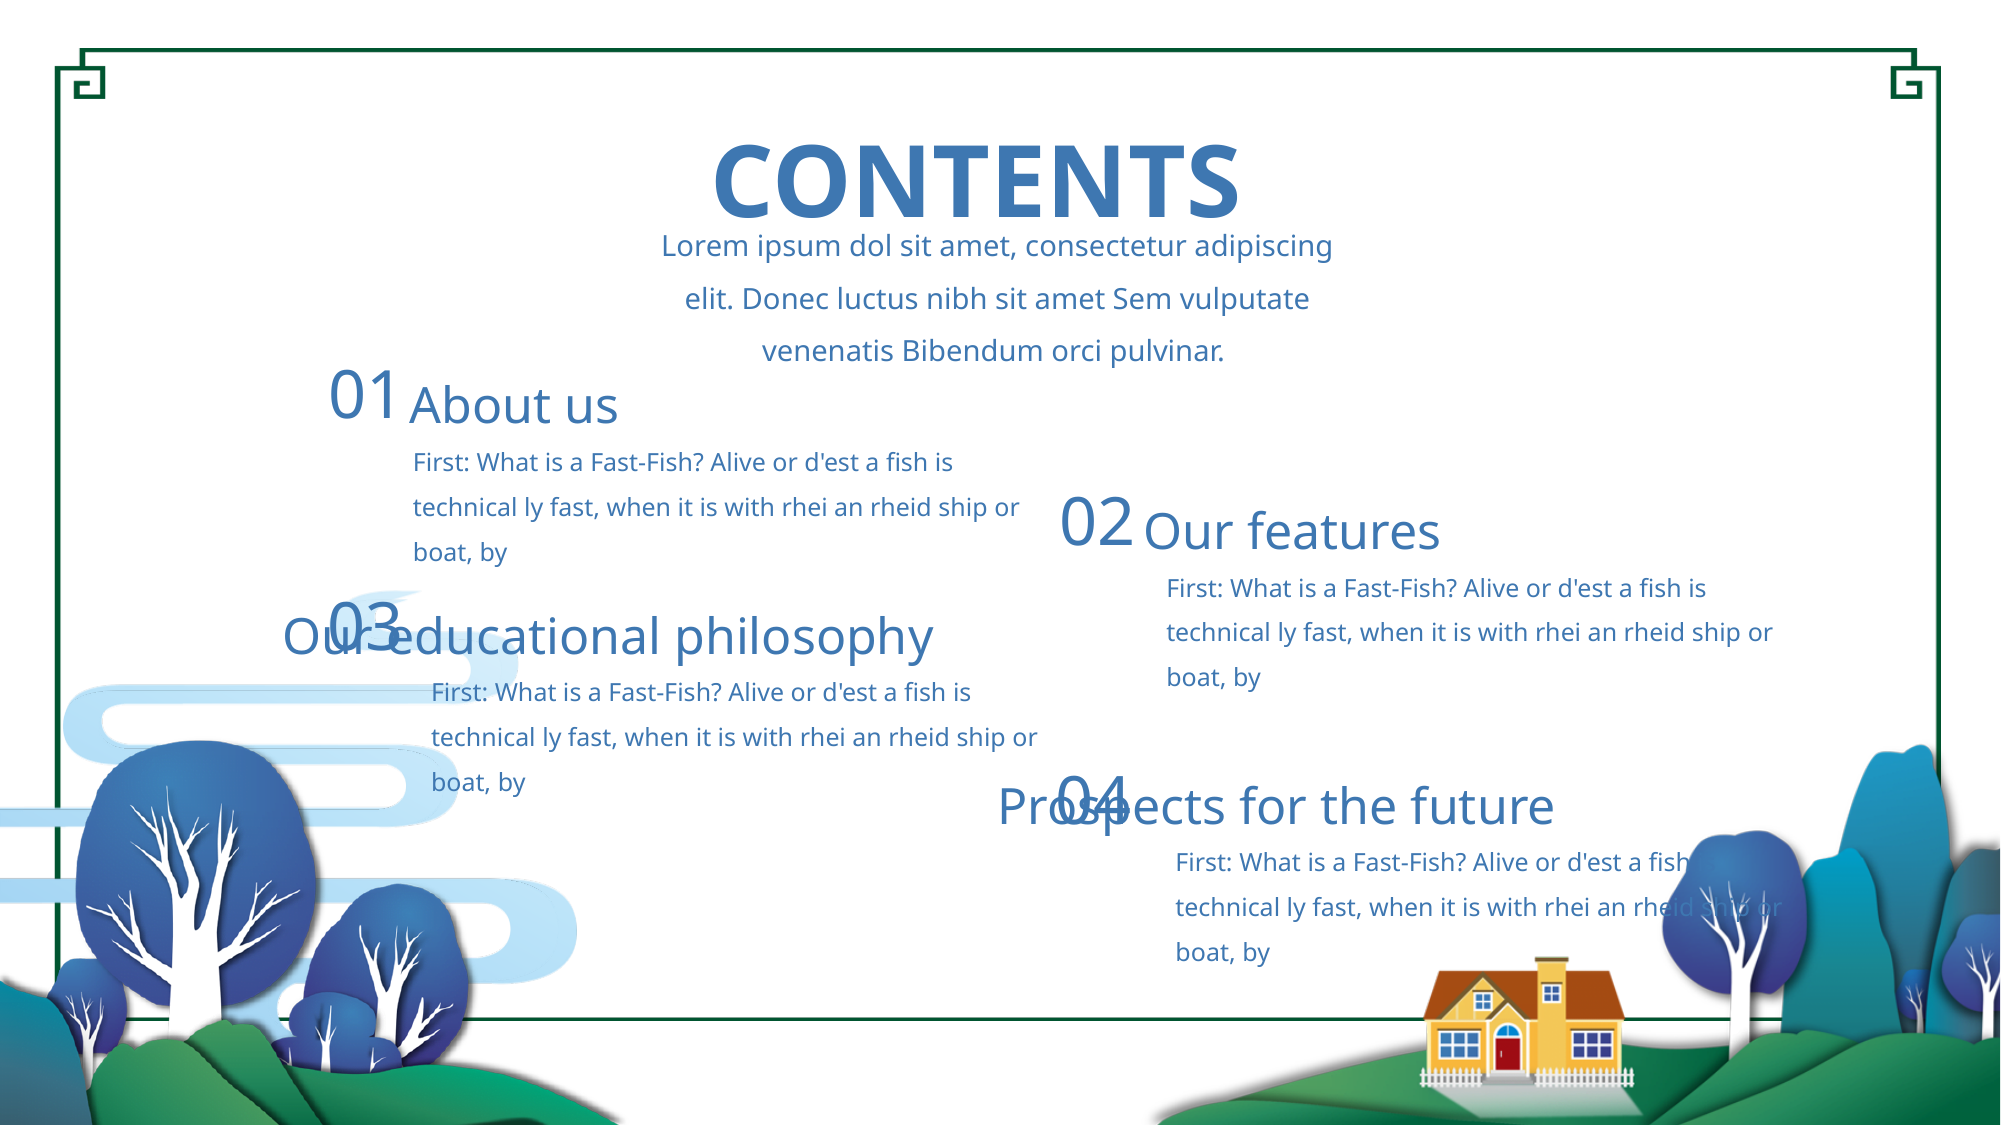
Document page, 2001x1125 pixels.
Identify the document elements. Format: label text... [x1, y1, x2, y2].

text_box Lorem ipsum dol sit amet, consectetur adipiscing elit. Donec luctus nibh sit amet Sem vulputate venenatis Bibendum orci pulvinar. [623, 202, 1372, 375]
picture [0, 49, 2001, 1125]
text_box CONTENTS [695, 110, 1256, 202]
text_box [950, 462, 1818, 650]
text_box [946, 736, 1827, 925]
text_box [221, 336, 1065, 525]
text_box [218, 566, 1083, 755]
